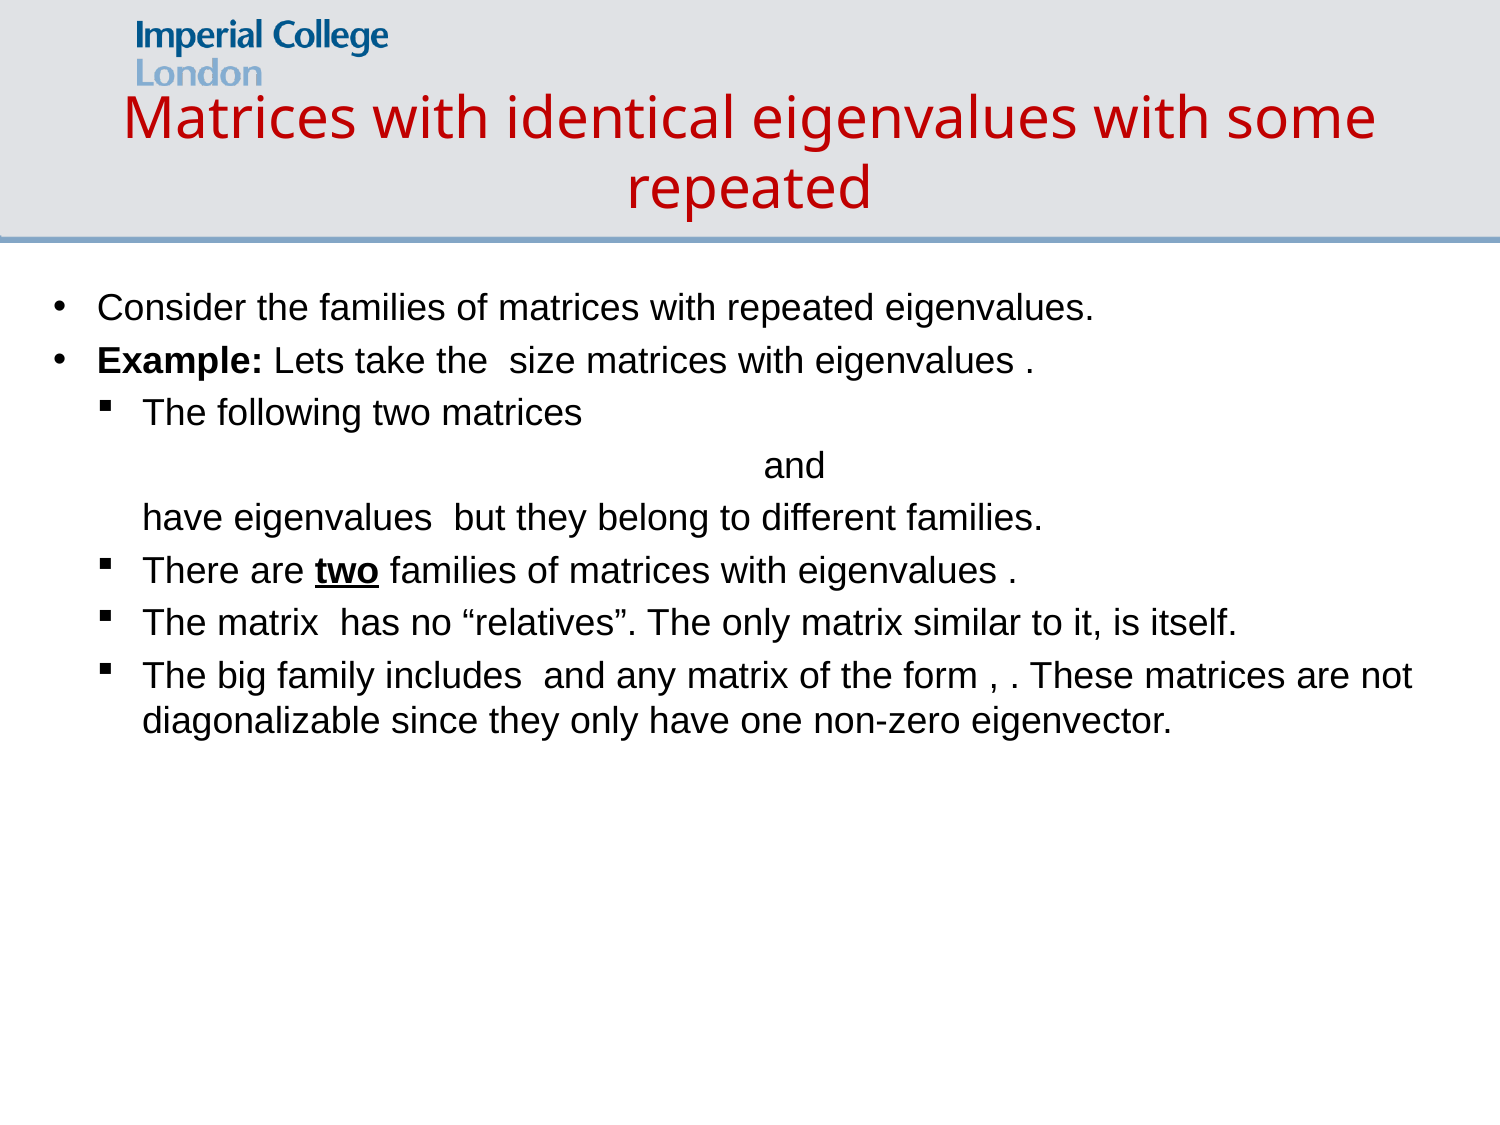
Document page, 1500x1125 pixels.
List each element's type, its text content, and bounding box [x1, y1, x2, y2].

picture [0, 0, 1500, 243]
title Matrices with identical eigenvalues with some repeated [41, 115, 1459, 220]
